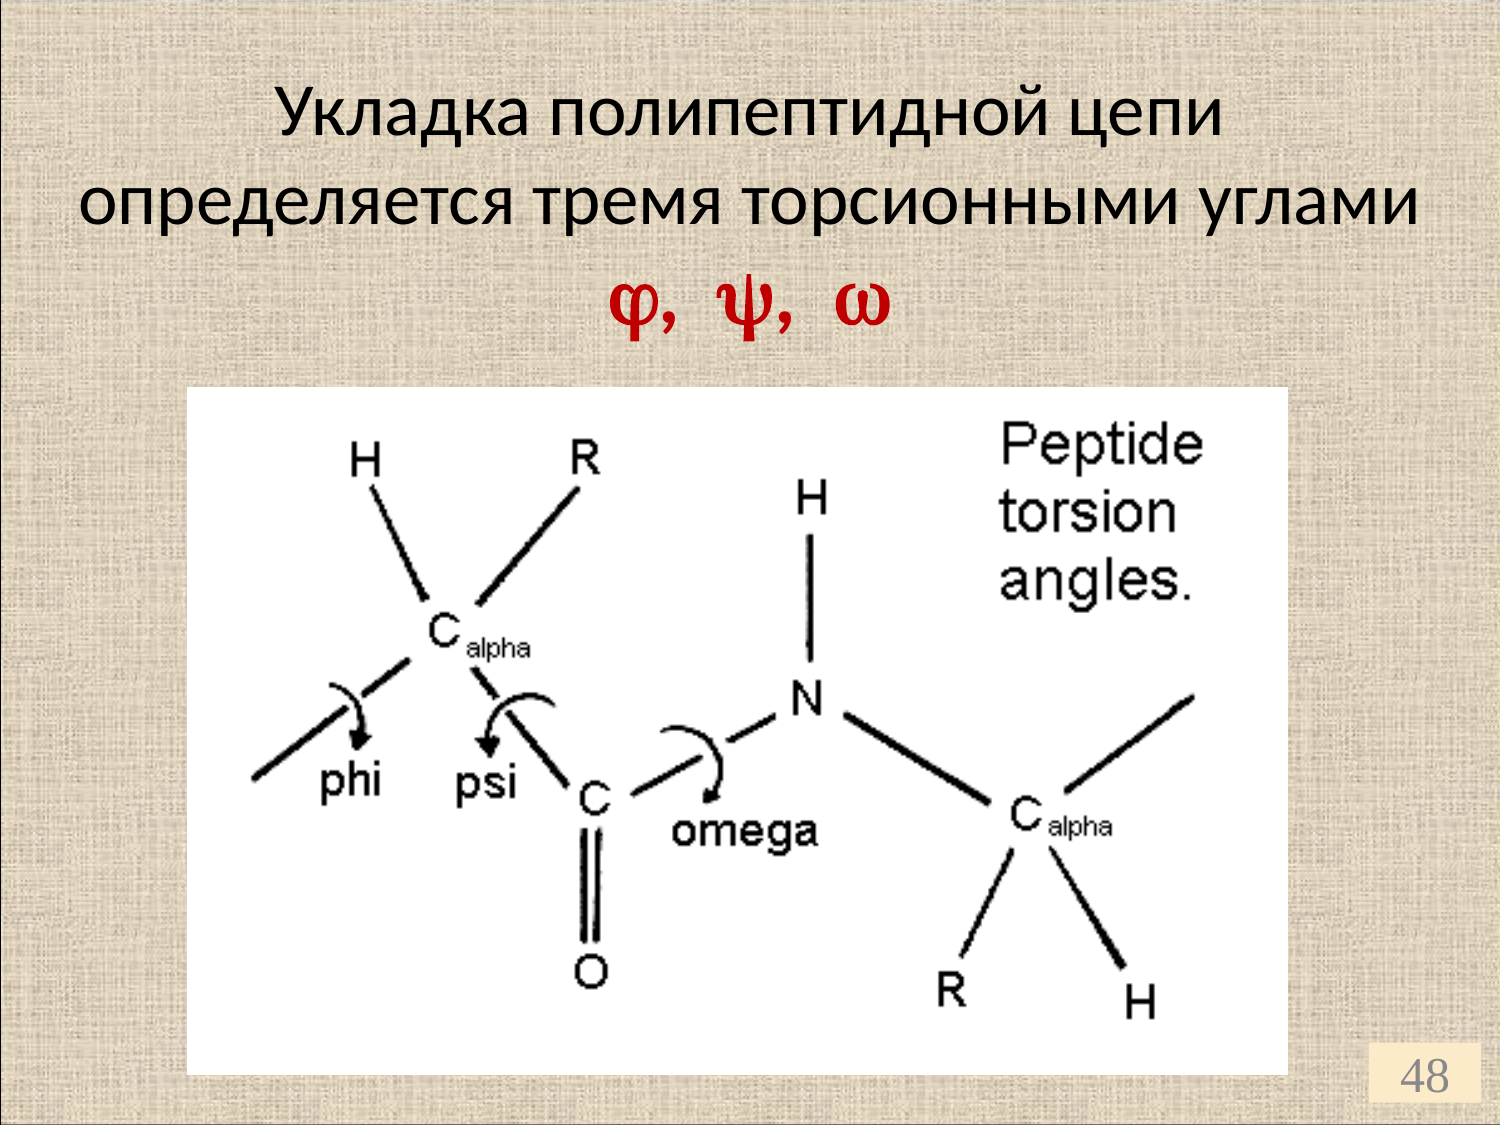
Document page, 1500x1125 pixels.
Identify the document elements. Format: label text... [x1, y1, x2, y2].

picture [0, 0, 1500, 1125]
slide_number 48 [1368, 1042, 1482, 1103]
title Укладка полипептидной цепи определяется тремя торсионными углами , ,  [62, 37, 1438, 363]
